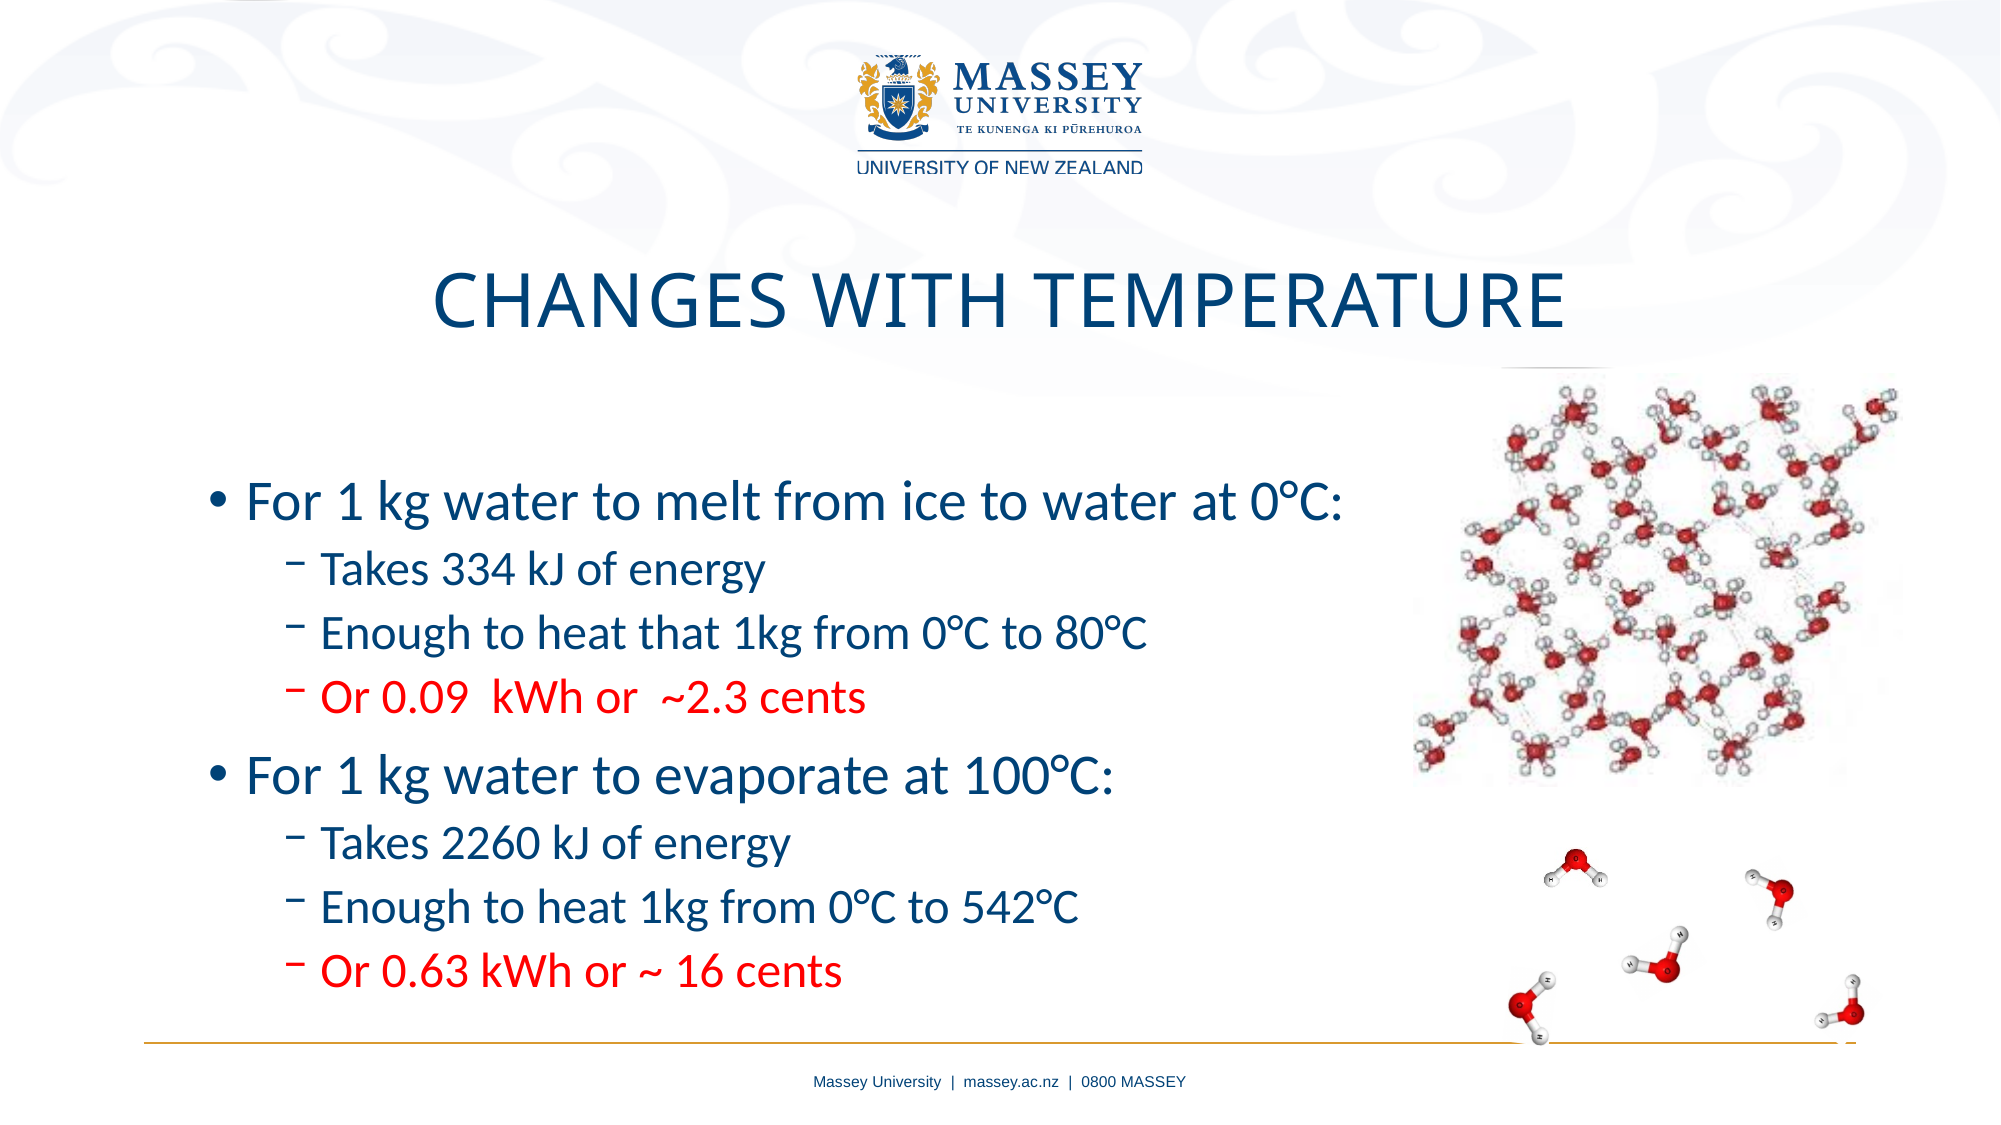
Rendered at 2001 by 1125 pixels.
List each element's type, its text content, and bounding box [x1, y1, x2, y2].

picture [1740, 856, 1808, 933]
picture [1618, 922, 1706, 1001]
list changes with temperature [143, 245, 1857, 353]
picture [1492, 967, 1568, 1046]
text_box For 1 kg water to melt from ice to water at 0°C: Takes 334 kJ of energy Enough to heat that 1kg from 0°C to 80°C Or 0.09 kWh or ~2.3 cents For 1 kg water to evaporate at 100°C: Takes 2260 kJ of energy Enough to heat 1kg from 0°C to 542°C Or 0.63 kWh or ~ 16 cents [193, 373, 1836, 1009]
picture [1413, 373, 1904, 787]
picture [1811, 971, 1882, 1046]
picture [1543, 847, 1608, 888]
